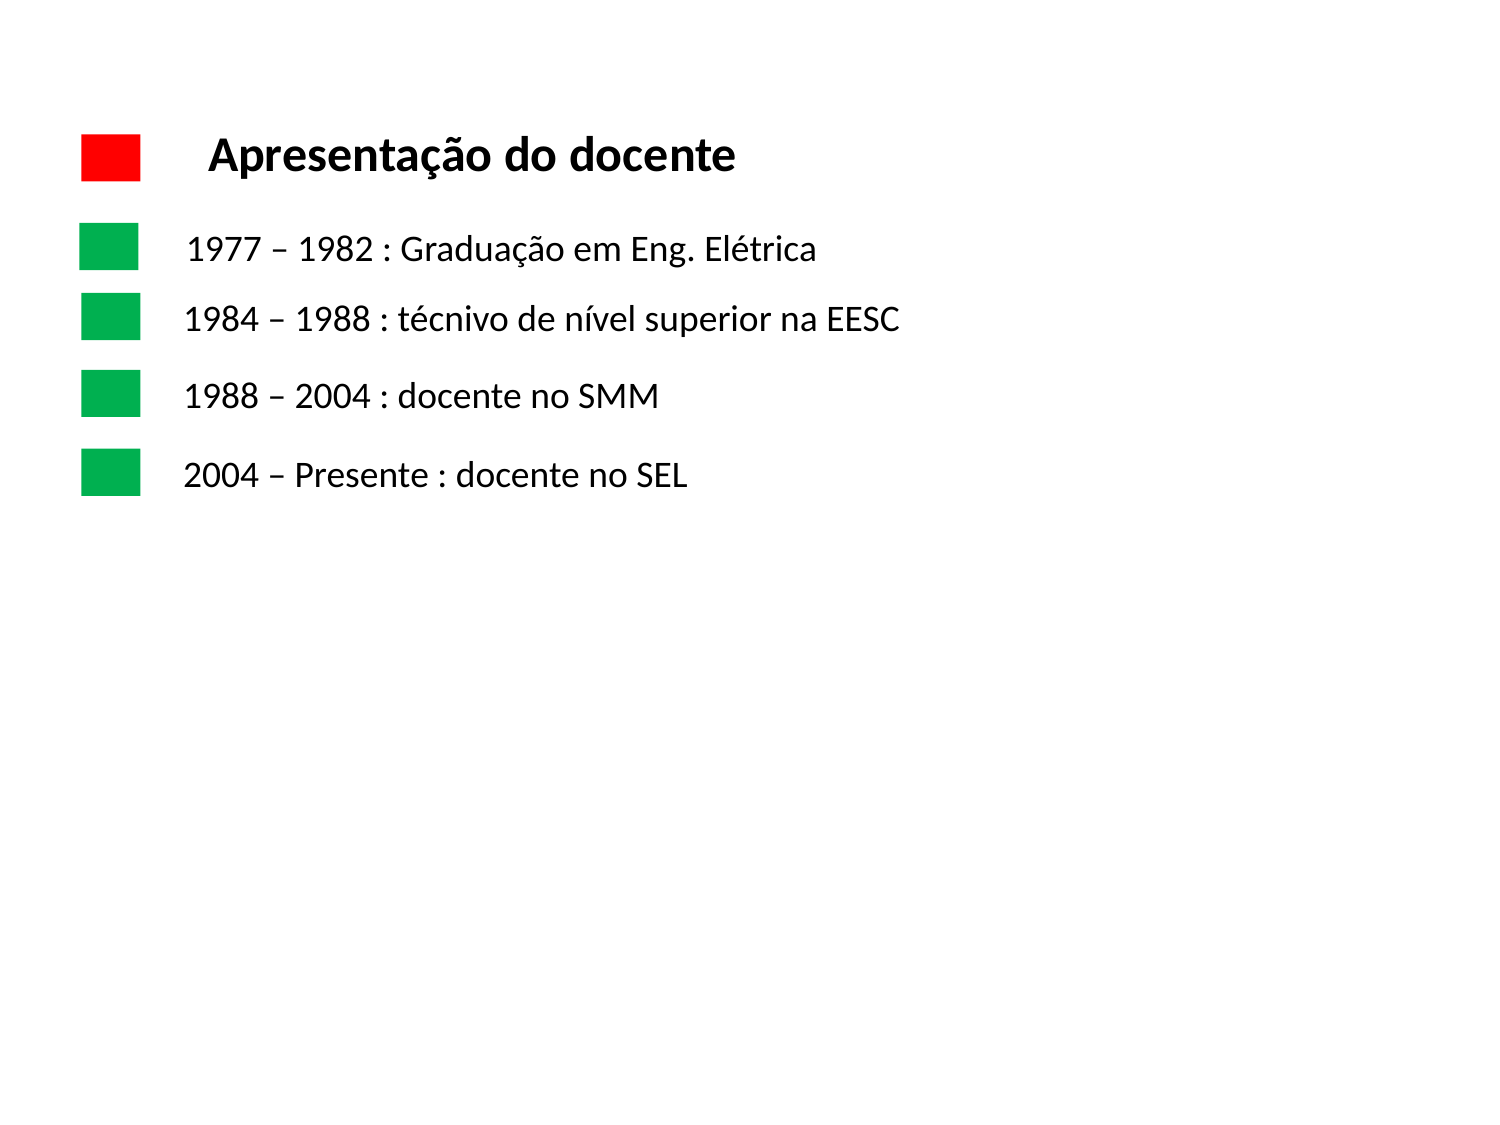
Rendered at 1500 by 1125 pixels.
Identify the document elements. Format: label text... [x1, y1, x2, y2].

text_box Apresentação do docente [193, 113, 762, 206]
text_box 1977 – 1982 : Graduação em Eng. Elétrica [171, 216, 879, 277]
text_box [79, 447, 143, 498]
text_box 1988 – 2004 : docente no SMM [168, 363, 691, 424]
text_box [79, 368, 143, 419]
text_box [79, 291, 143, 342]
text_box [79, 132, 143, 184]
text_box 1984 – 1988 : técnivo de nível superior na EESC [168, 287, 975, 347]
text_box 2004 – Presente : docente no SEL [168, 442, 739, 503]
text_box [77, 221, 141, 272]
